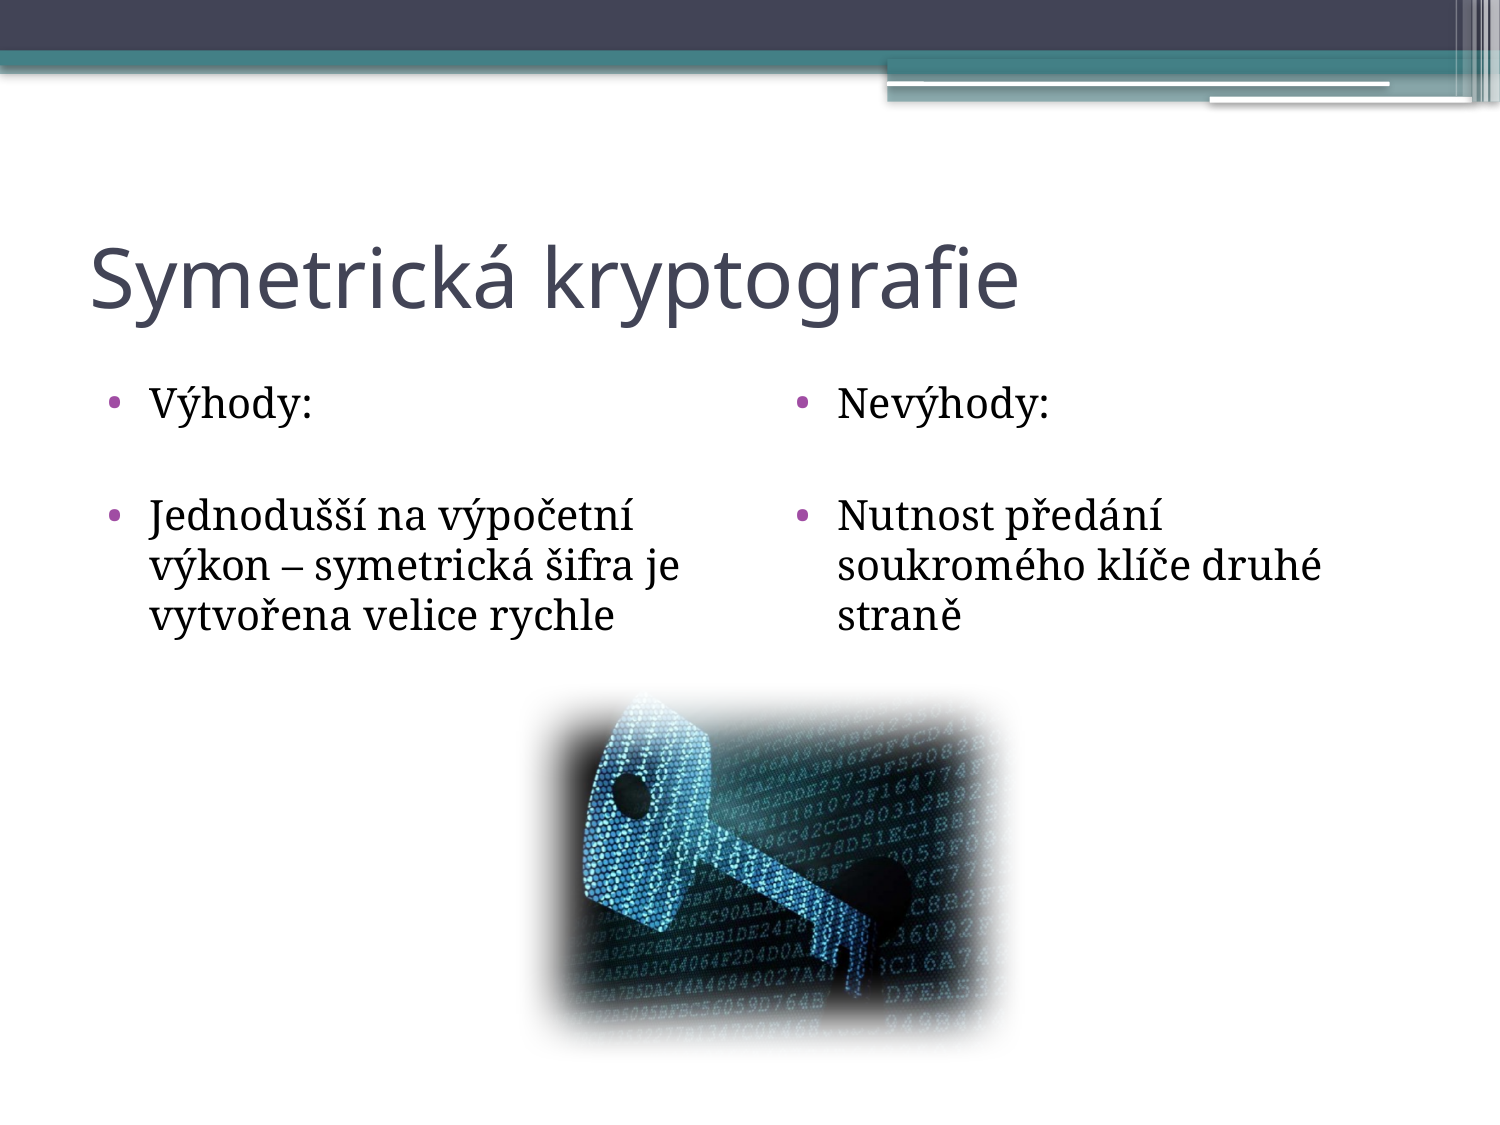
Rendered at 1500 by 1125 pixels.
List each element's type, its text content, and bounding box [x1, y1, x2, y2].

picture [513, 680, 1027, 1065]
list Nevýhody: Nutnost předání soukromého klíče druhé straně [762, 368, 1425, 1112]
title Symetrická kryptografie [75, 187, 1425, 363]
list Výhody: Jednodušší na výpočetní výkon – symetrická šifra je vytvořena velice rychle [75, 368, 738, 1112]
